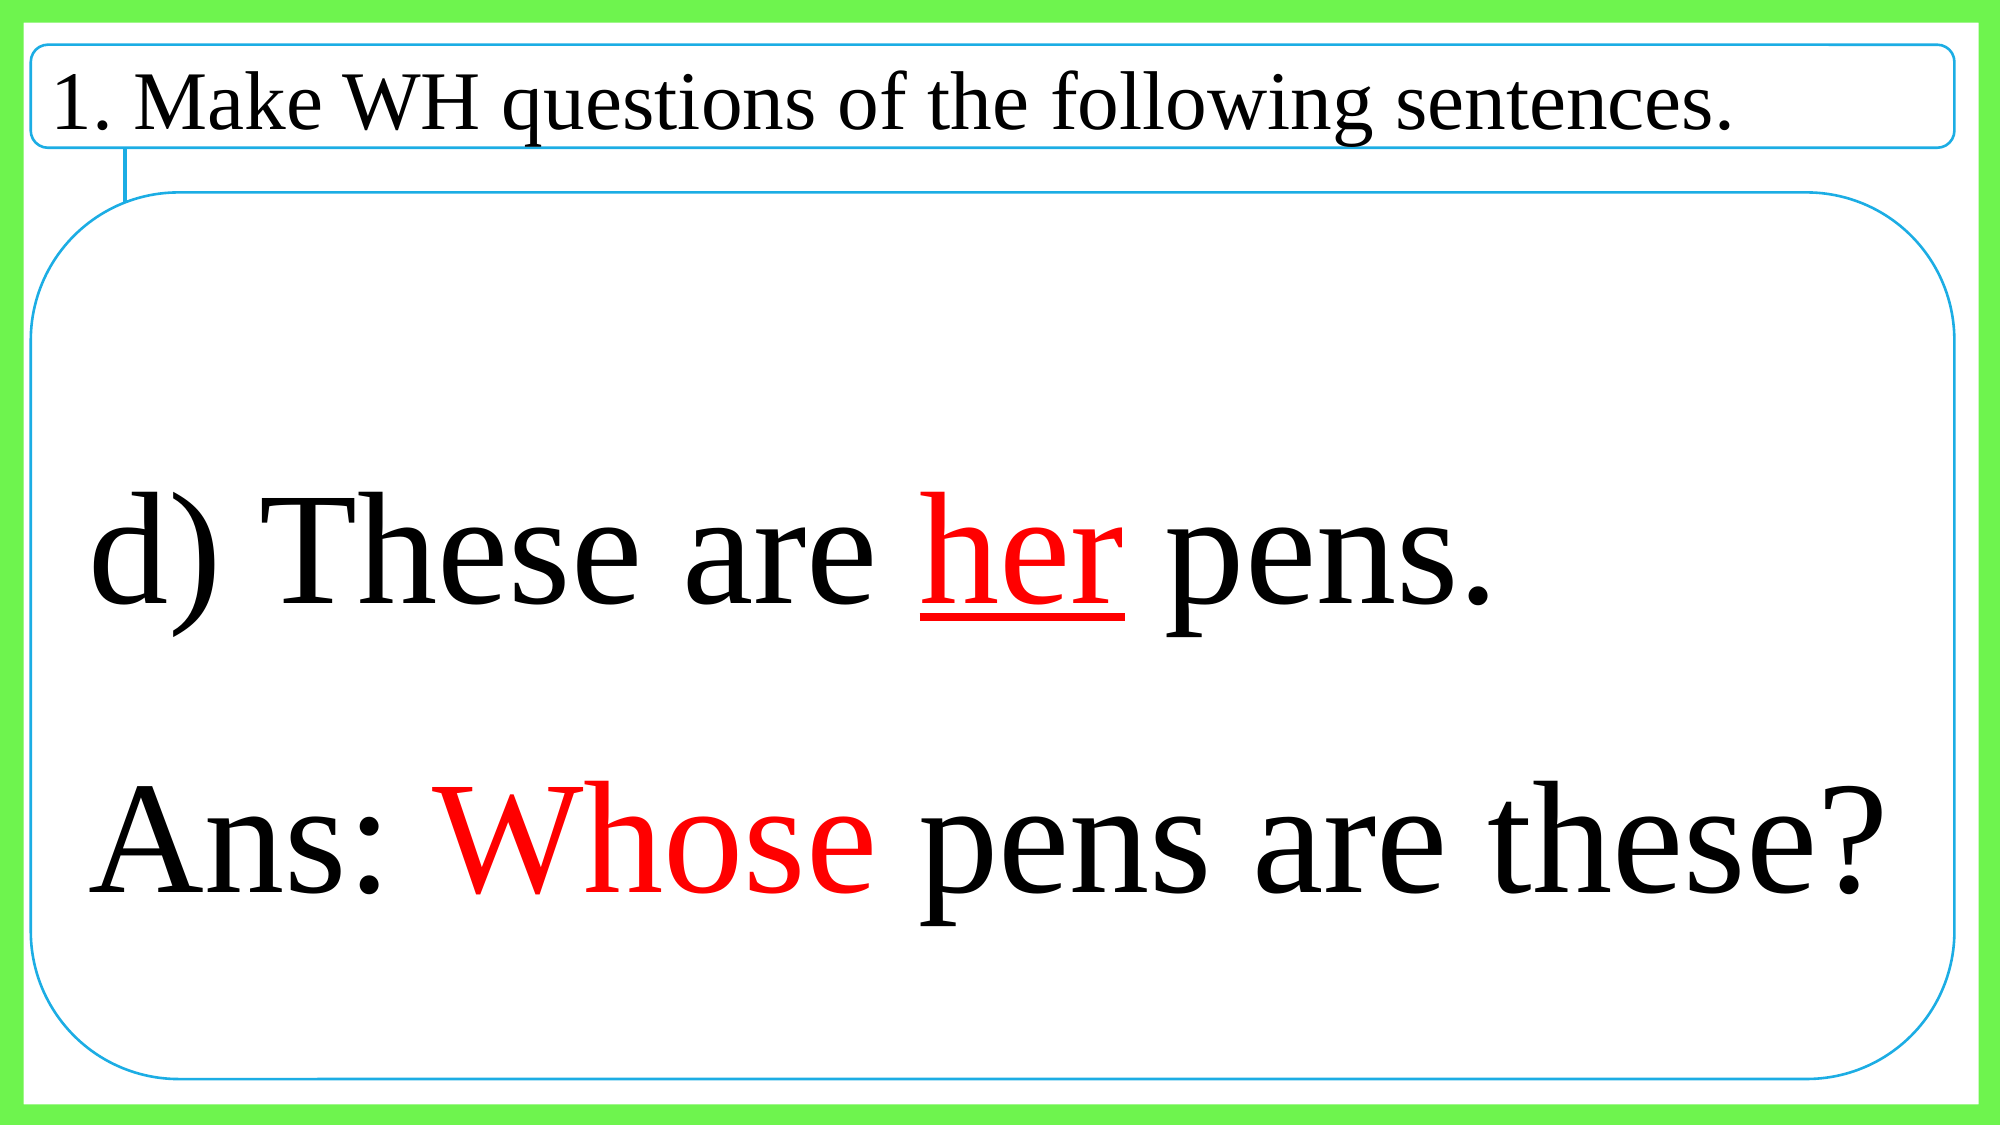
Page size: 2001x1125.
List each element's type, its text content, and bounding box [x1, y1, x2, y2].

text_box [0, 0, 2000, 1125]
text_box d) These are her pens. Ans: Whose pens are these? [29, 191, 1956, 1081]
text_box 1. Make WH questions of the following sentences. [29, 43, 1956, 150]
